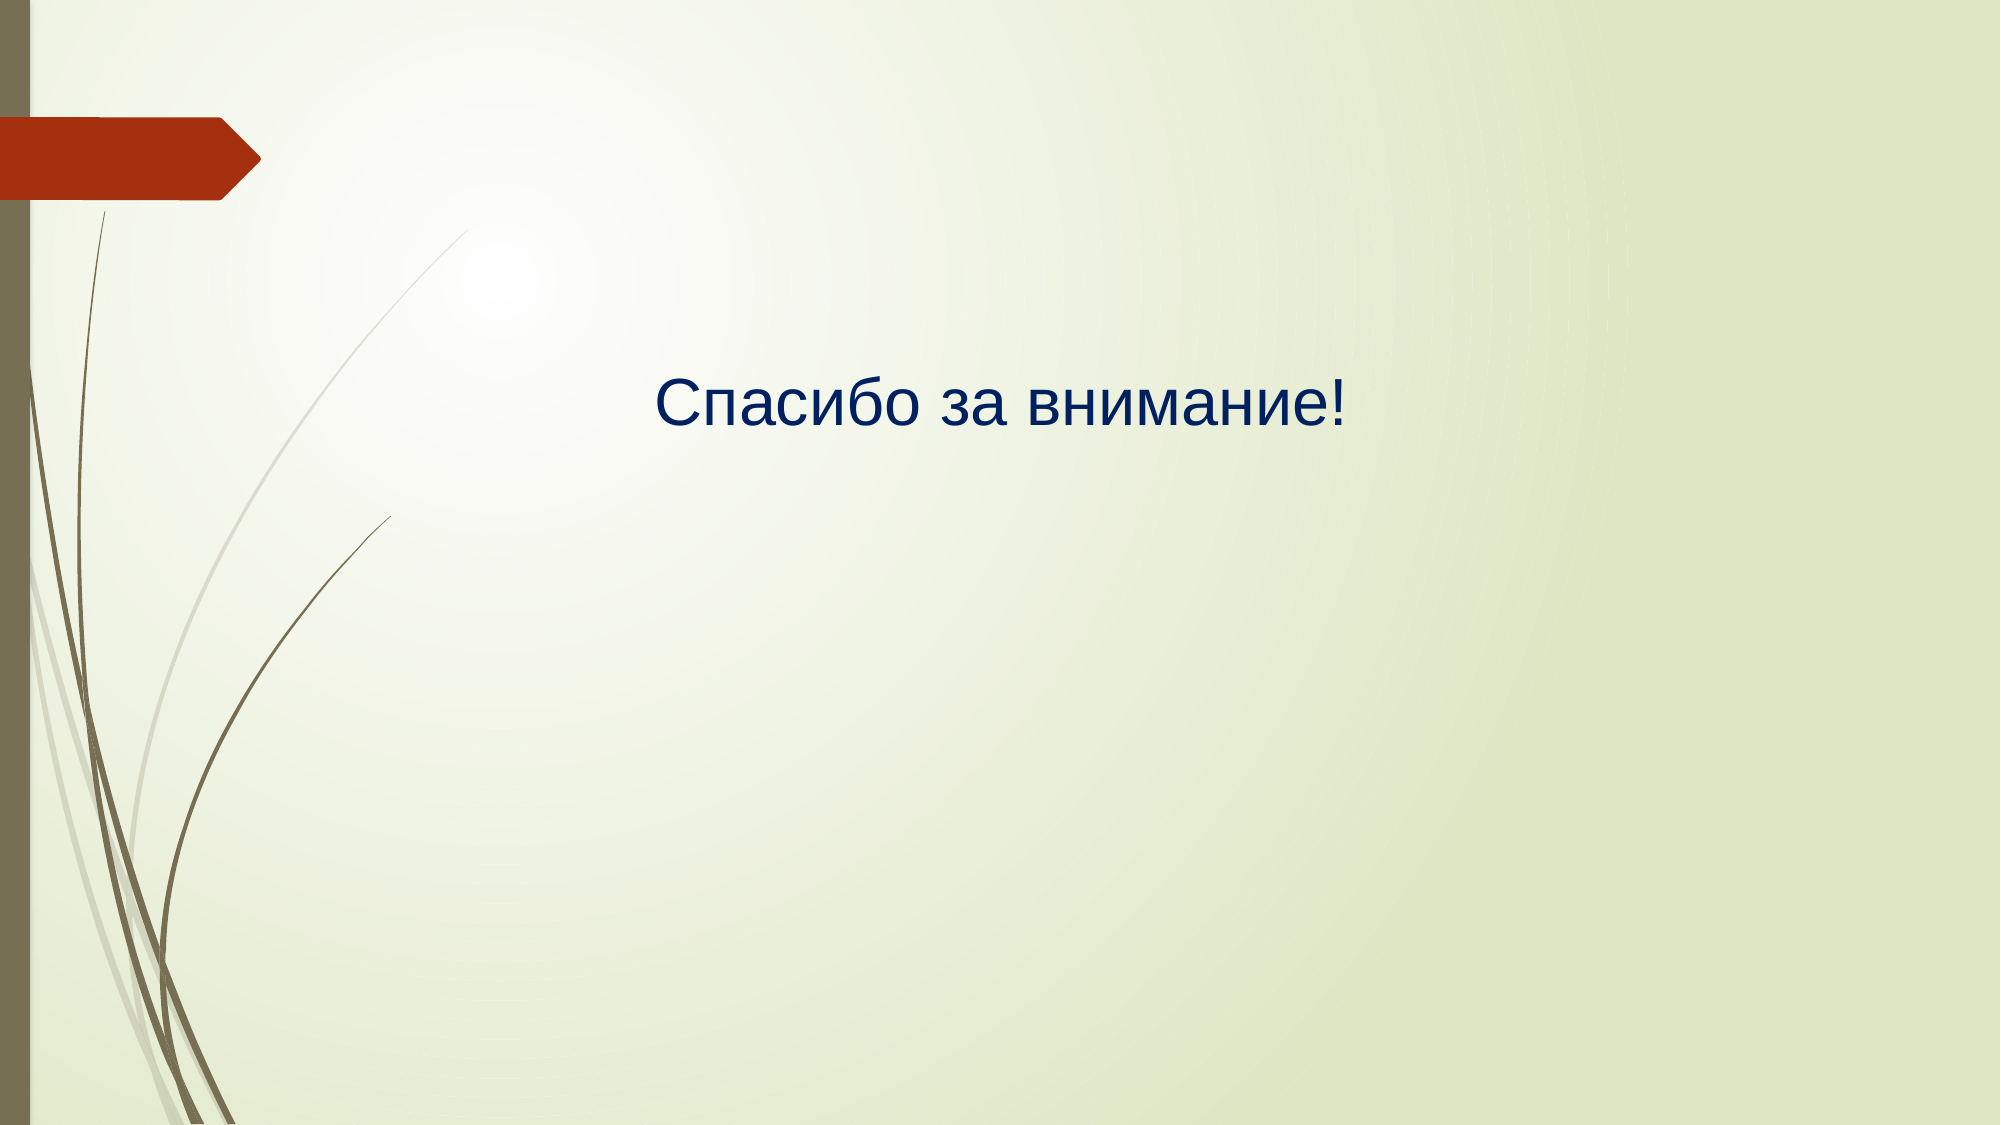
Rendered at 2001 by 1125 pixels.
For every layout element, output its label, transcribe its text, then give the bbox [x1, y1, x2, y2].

list Спасибо за внимание! [639, 351, 1485, 462]
text_box [357, 214, 1116, 366]
